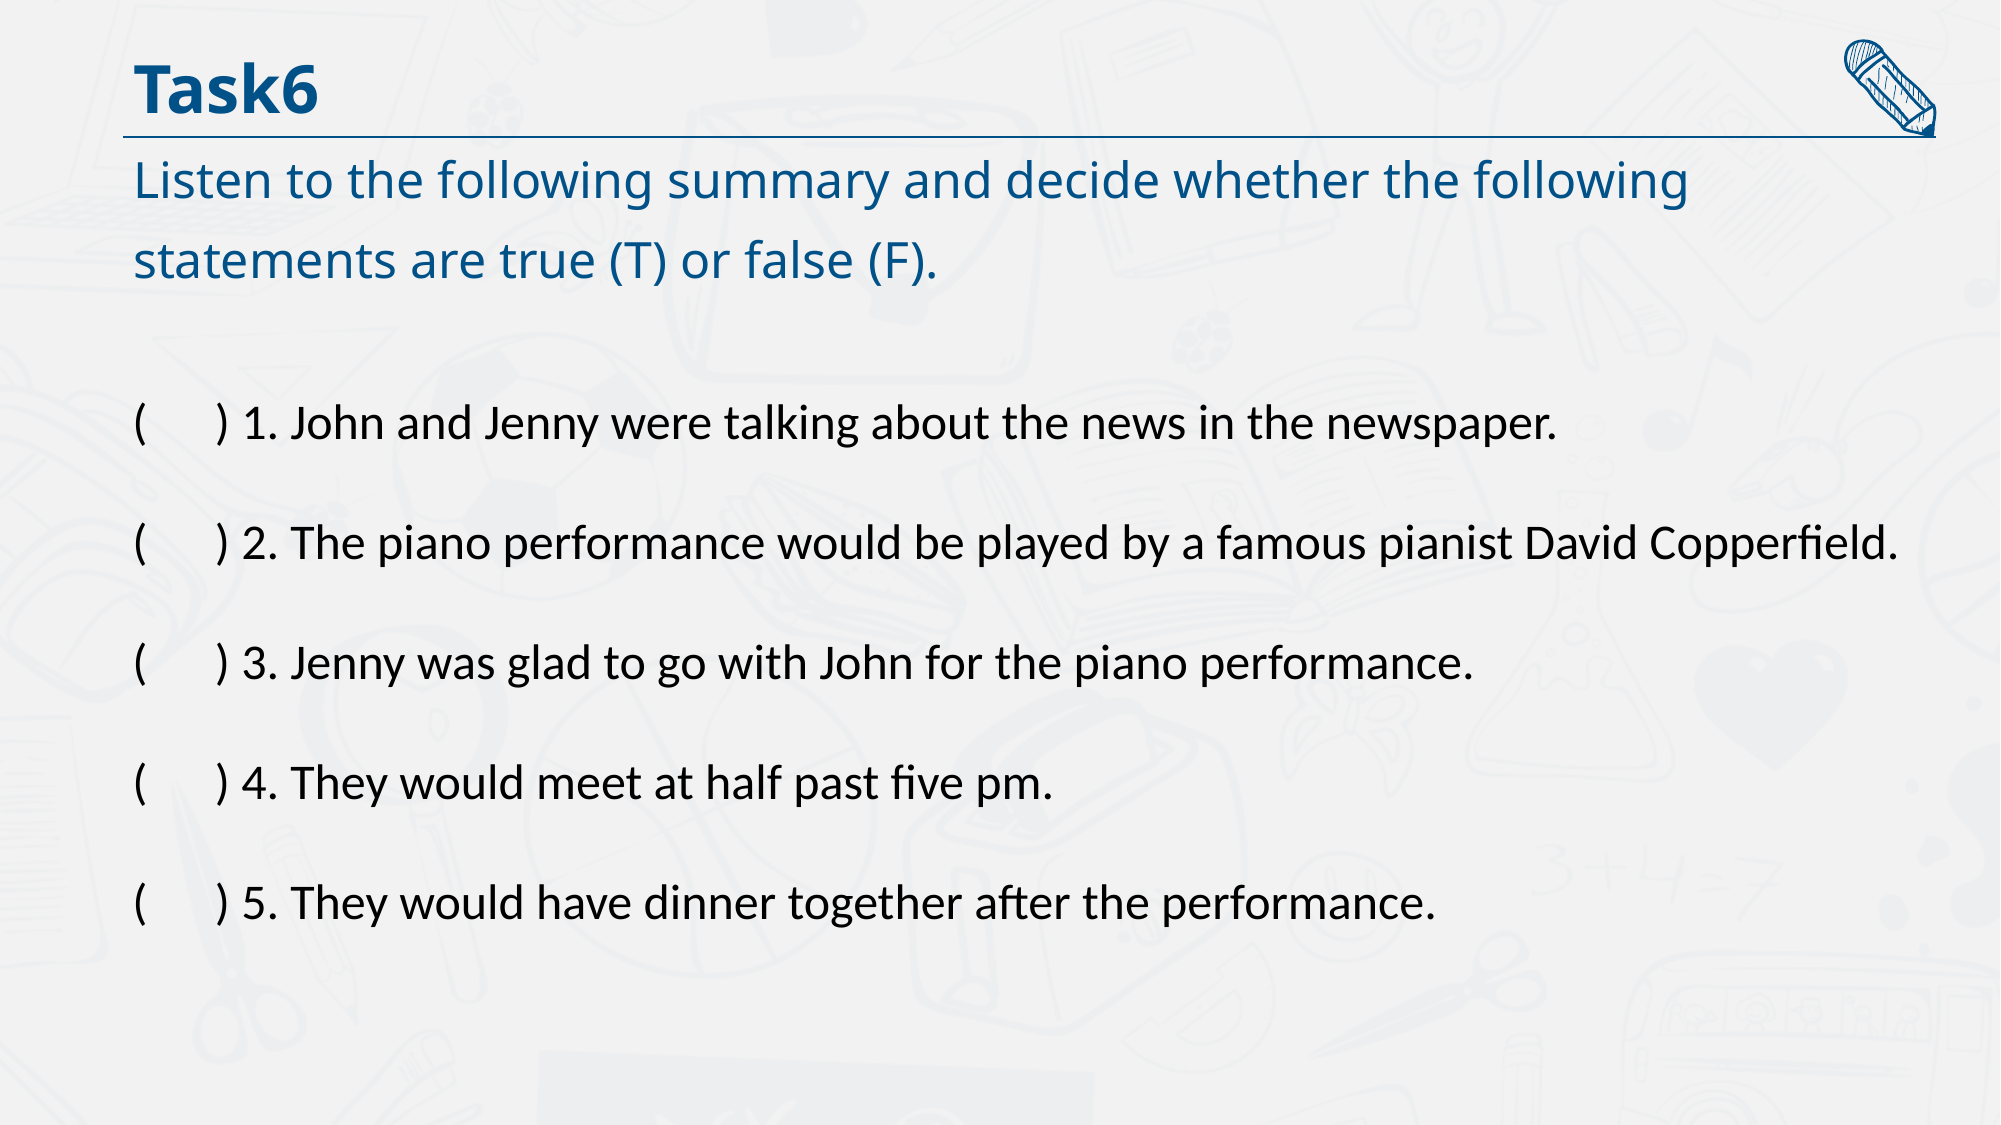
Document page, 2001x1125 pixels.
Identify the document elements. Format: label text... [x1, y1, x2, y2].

text_box Task6 Listen to the following summary and decide whether the following statements are true (T) or false (F). [118, 0, 1916, 321]
text_box ( ) 1. John and Jenny were talking about the news in the newspaper. ( ) 2. The piano performance would be played by a famous pianist David Copperfield. ( ) 3. Jenny was glad to go with John for the piano performance. ( ) 4. They would meet at half past five pm. ( ) 5. They would have dinner together after the performance. [117, 321, 1938, 937]
